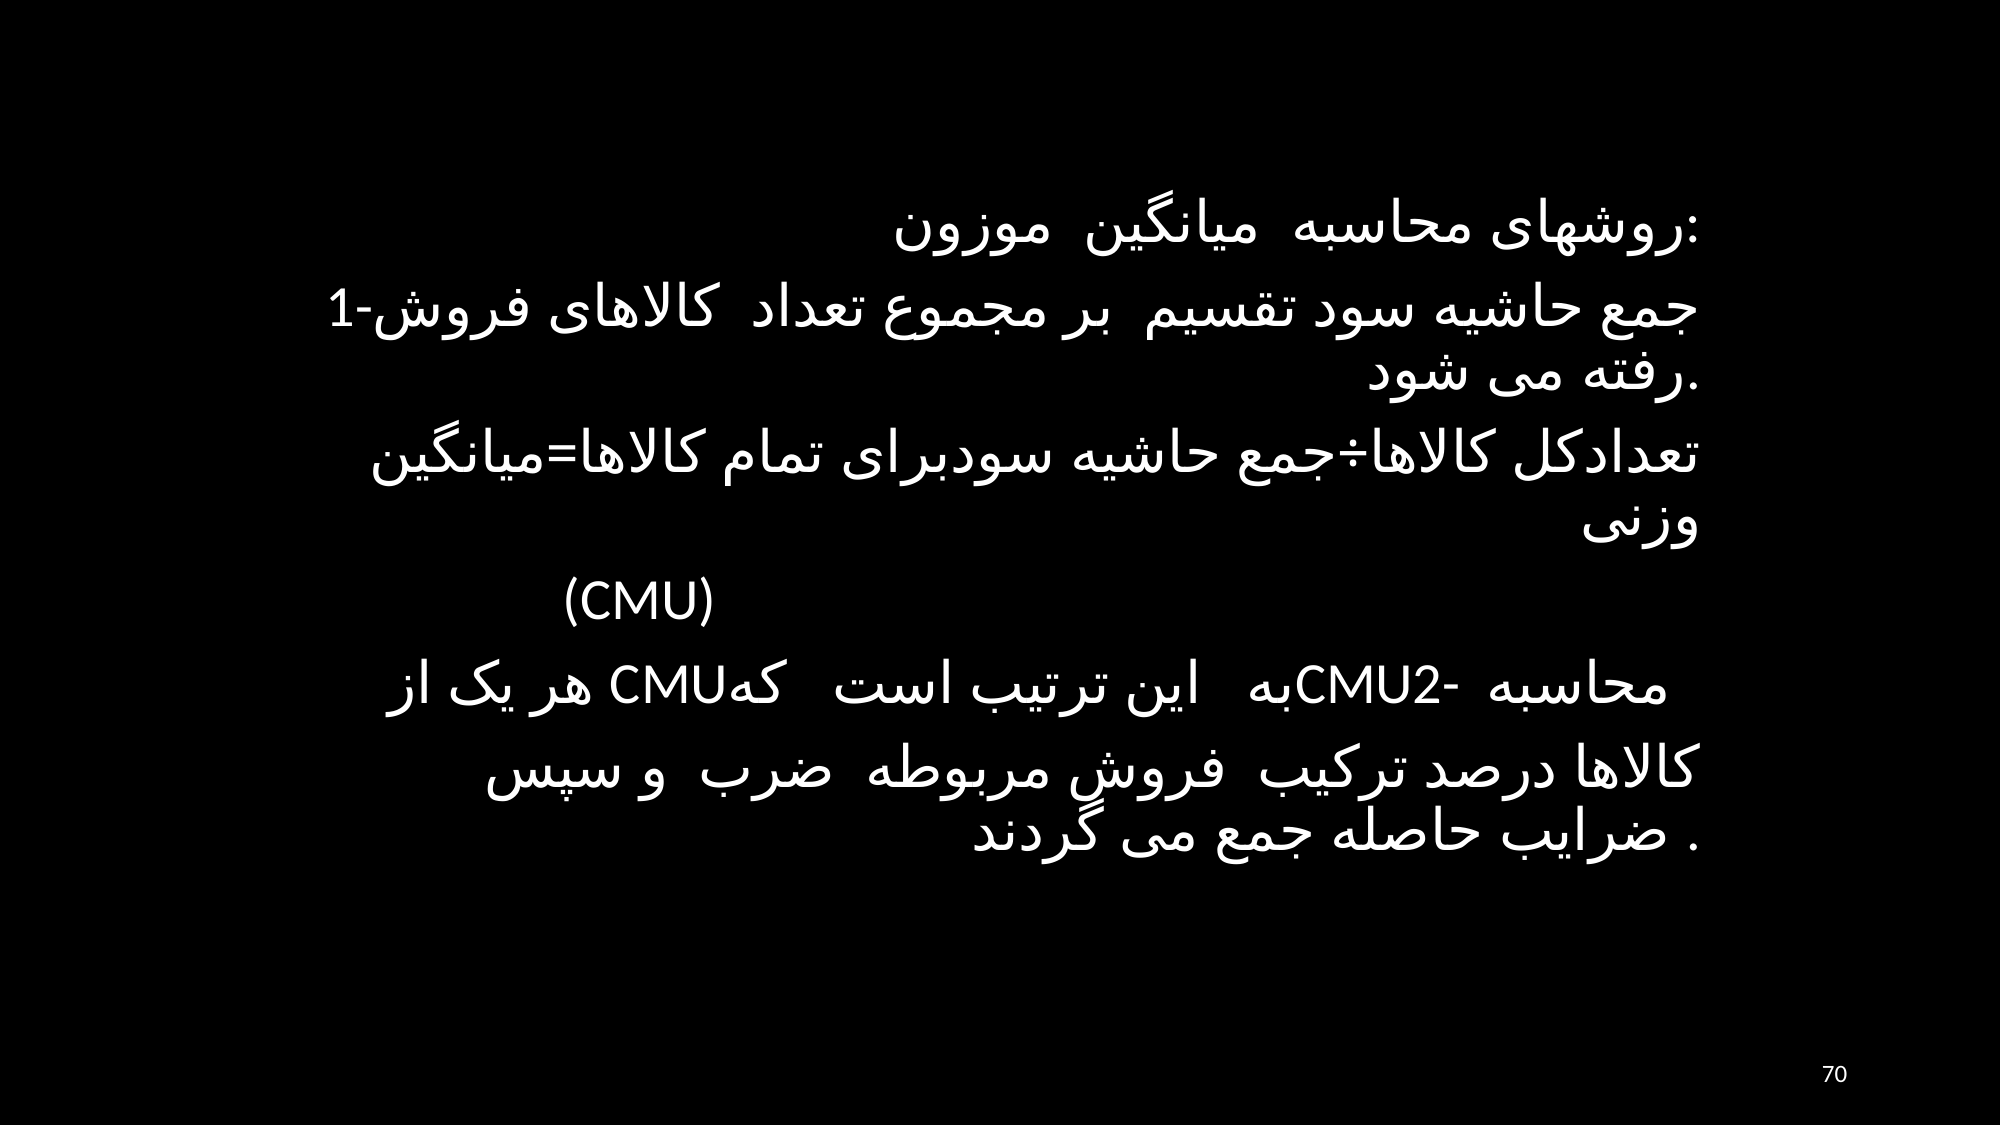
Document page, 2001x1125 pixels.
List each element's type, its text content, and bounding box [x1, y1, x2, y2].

list روشهای محاسبه میانگین موزون: 1-جمع حاشیه سود تقسیم بر مجموع تعداد کالاهای فروش رفته می شود. تعدادکل کالاها÷جمع حاشیه سودبرای تمام کالاها=میانگین وزنی (CMU) هر یک از CMUبه این ترتیب است کهCMU2- محاسبه کالاها درصد ترکیب فروش مربوطه ضرب و سپس ضرایب حاصله جمع می گردند . [291, 184, 1717, 927]
slide_number 70 [1412, 1042, 1863, 1103]
